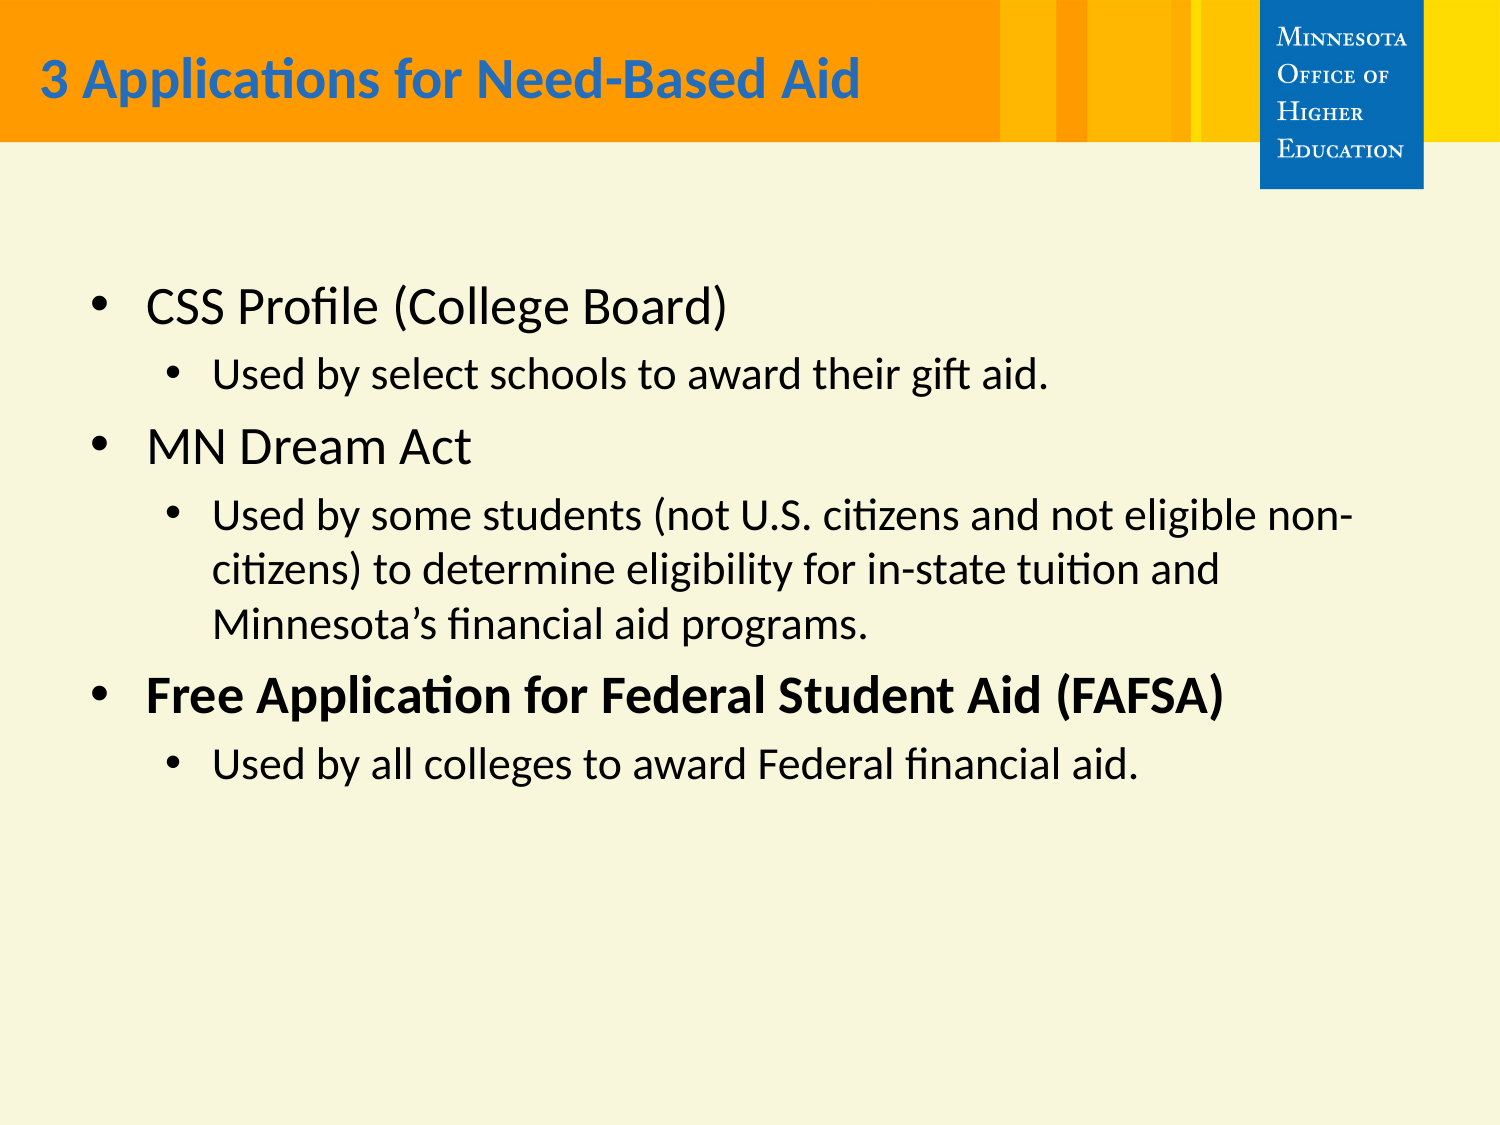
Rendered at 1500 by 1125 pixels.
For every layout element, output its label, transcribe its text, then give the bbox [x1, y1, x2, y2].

picture [0, 0, 1500, 1125]
title 3 Applications for Need-Based Aid [24, 24, 938, 125]
list CSS Profile (College Board) Used by select schools to award their gift aid. MN Dream Act Used by some students (not U.S. citizens and not eligible non-citizens) to determine eligibility for in-state tuition and Minnesota’s financial aid programs. Free Application for Federal Student Aid (FAFSA) Used by all colleges to award Federal financial aid. [75, 262, 1425, 1005]
